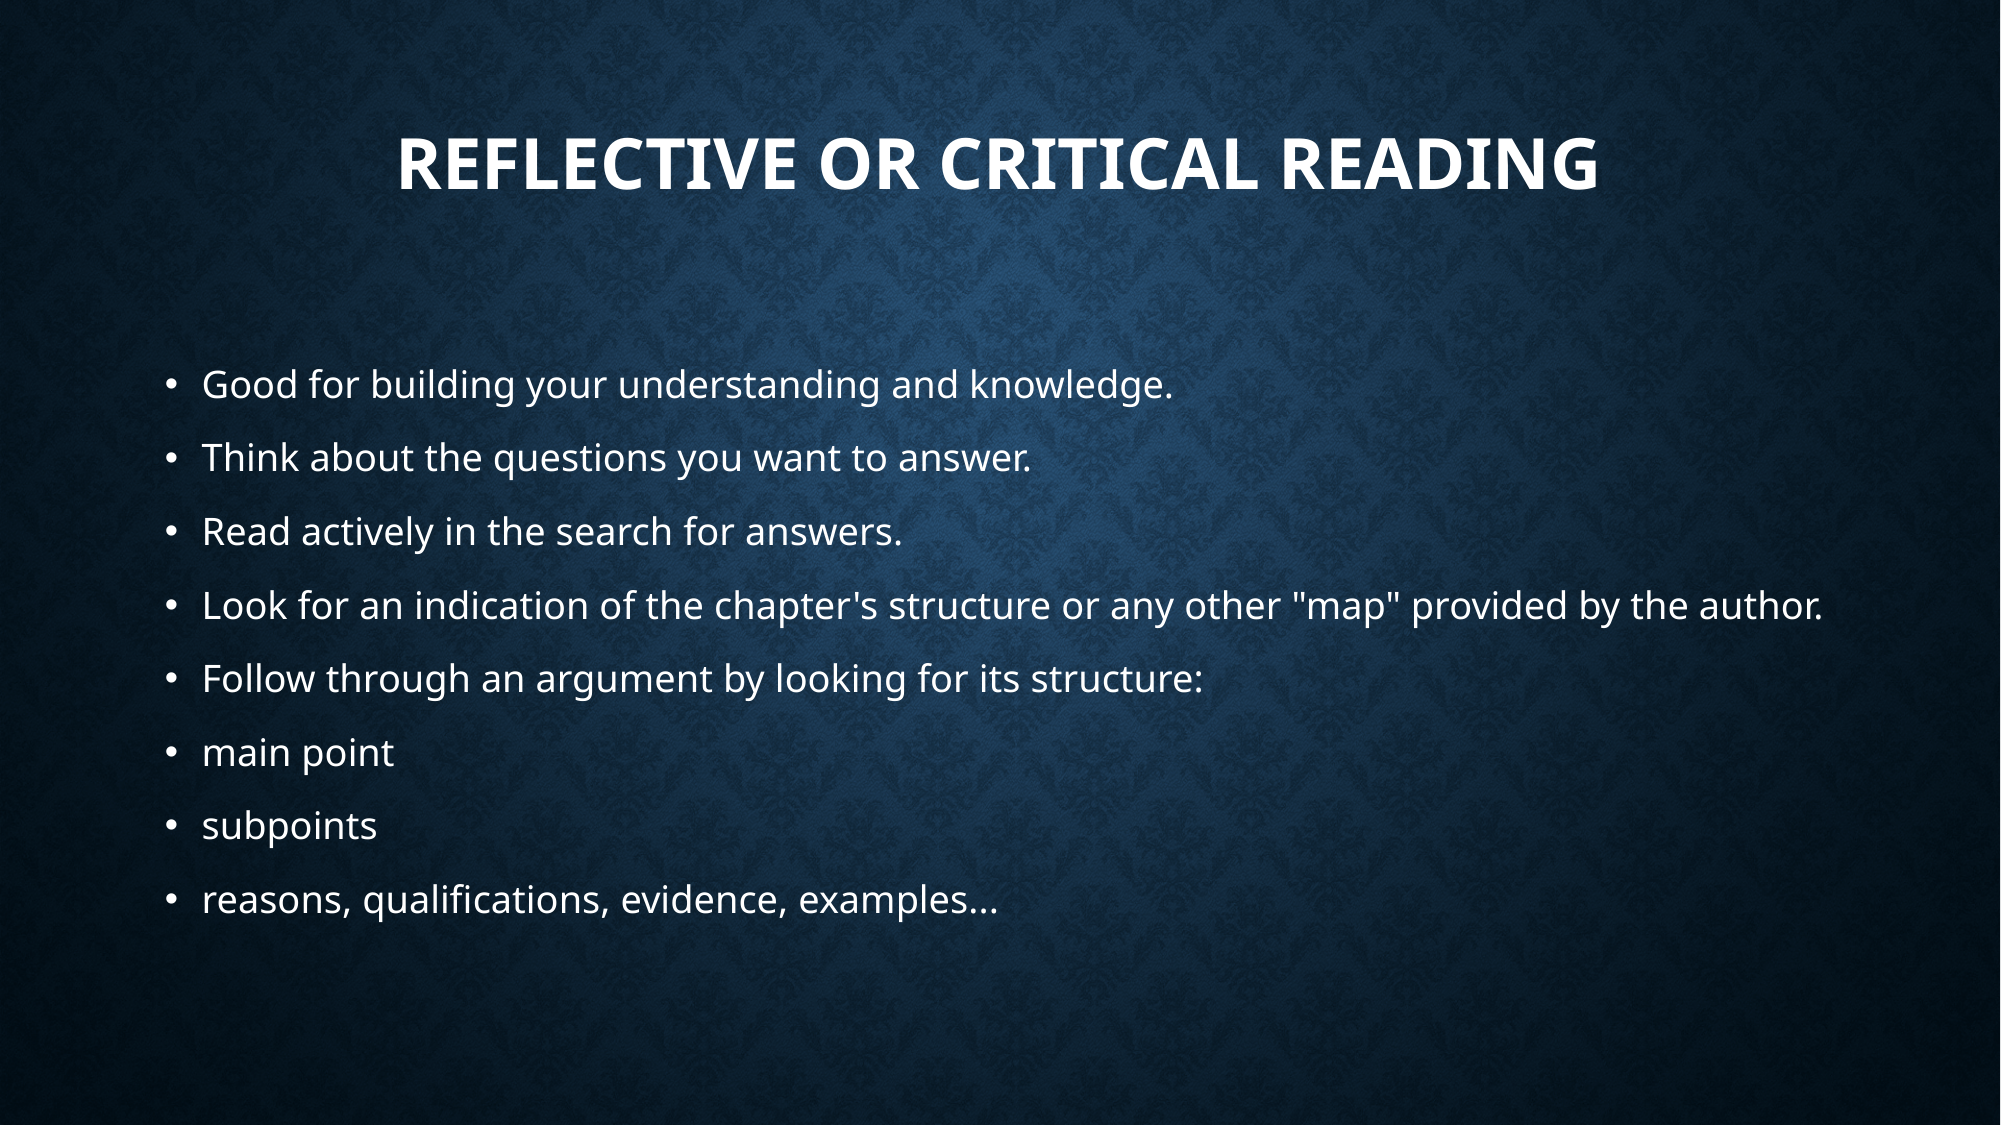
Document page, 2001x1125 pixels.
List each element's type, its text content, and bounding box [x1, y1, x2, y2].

title Reflective or critical reading [149, 99, 1849, 318]
list Good for building your understanding and knowledge. Think about the questions you want to answer. Read actively in the search for answers. Look for an indication of the chapter's structure or any other "map" provided by the author. Follow through an argument by looking for its structure: main point subpoints reasons, qualifications, evidence, examples... [149, 343, 1849, 950]
